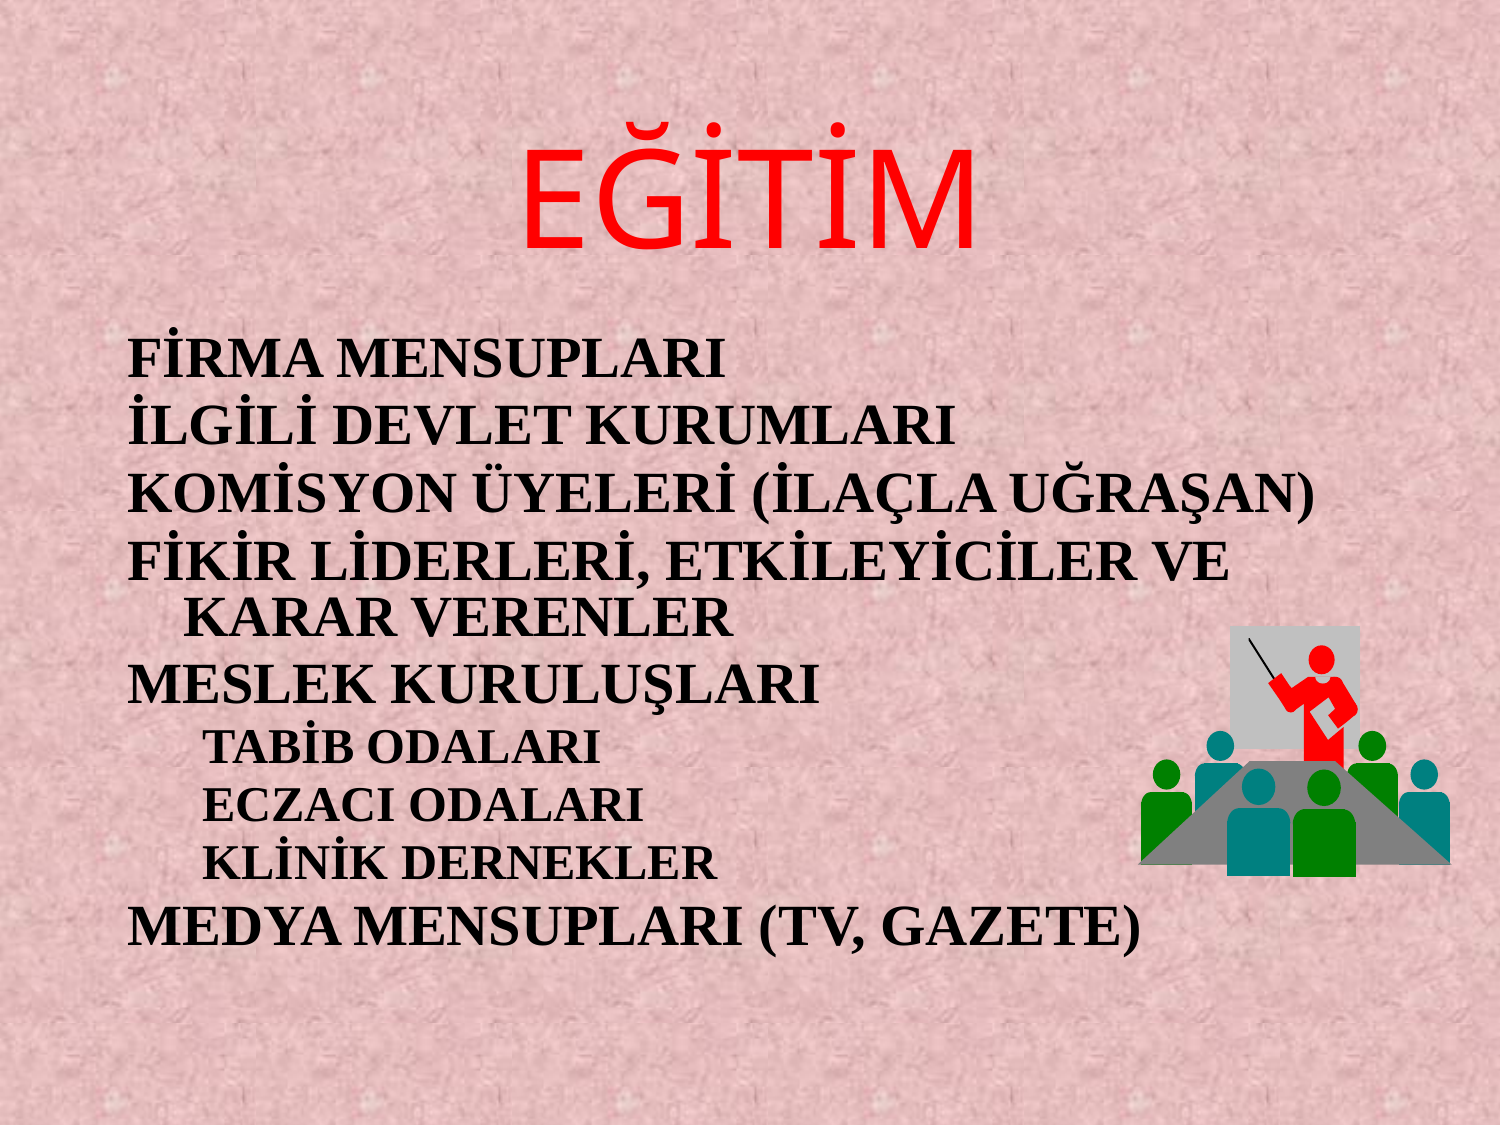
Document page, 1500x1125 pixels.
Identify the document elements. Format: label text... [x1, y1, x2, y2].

picture [0, 0, 1500, 1125]
title EĞİTİM [112, 99, 1388, 288]
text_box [1137, 624, 1452, 878]
list FİRMA MENSUPLARI İLGİLİ DEVLET KURUMLARI KOMİSYON ÜYELERİ (İLAÇLA UĞRAŞAN) FİKİR LİDERLERİ, ETKİLEYİCİLER VE KARAR VERENLER MESLEK KURULUŞLARI TABİB ODALARI ECZACI ODALARI KLİNİK DERNEKLER MEDYA MENSUPLARI (TV, GAZETE) [112, 324, 1388, 1000]
